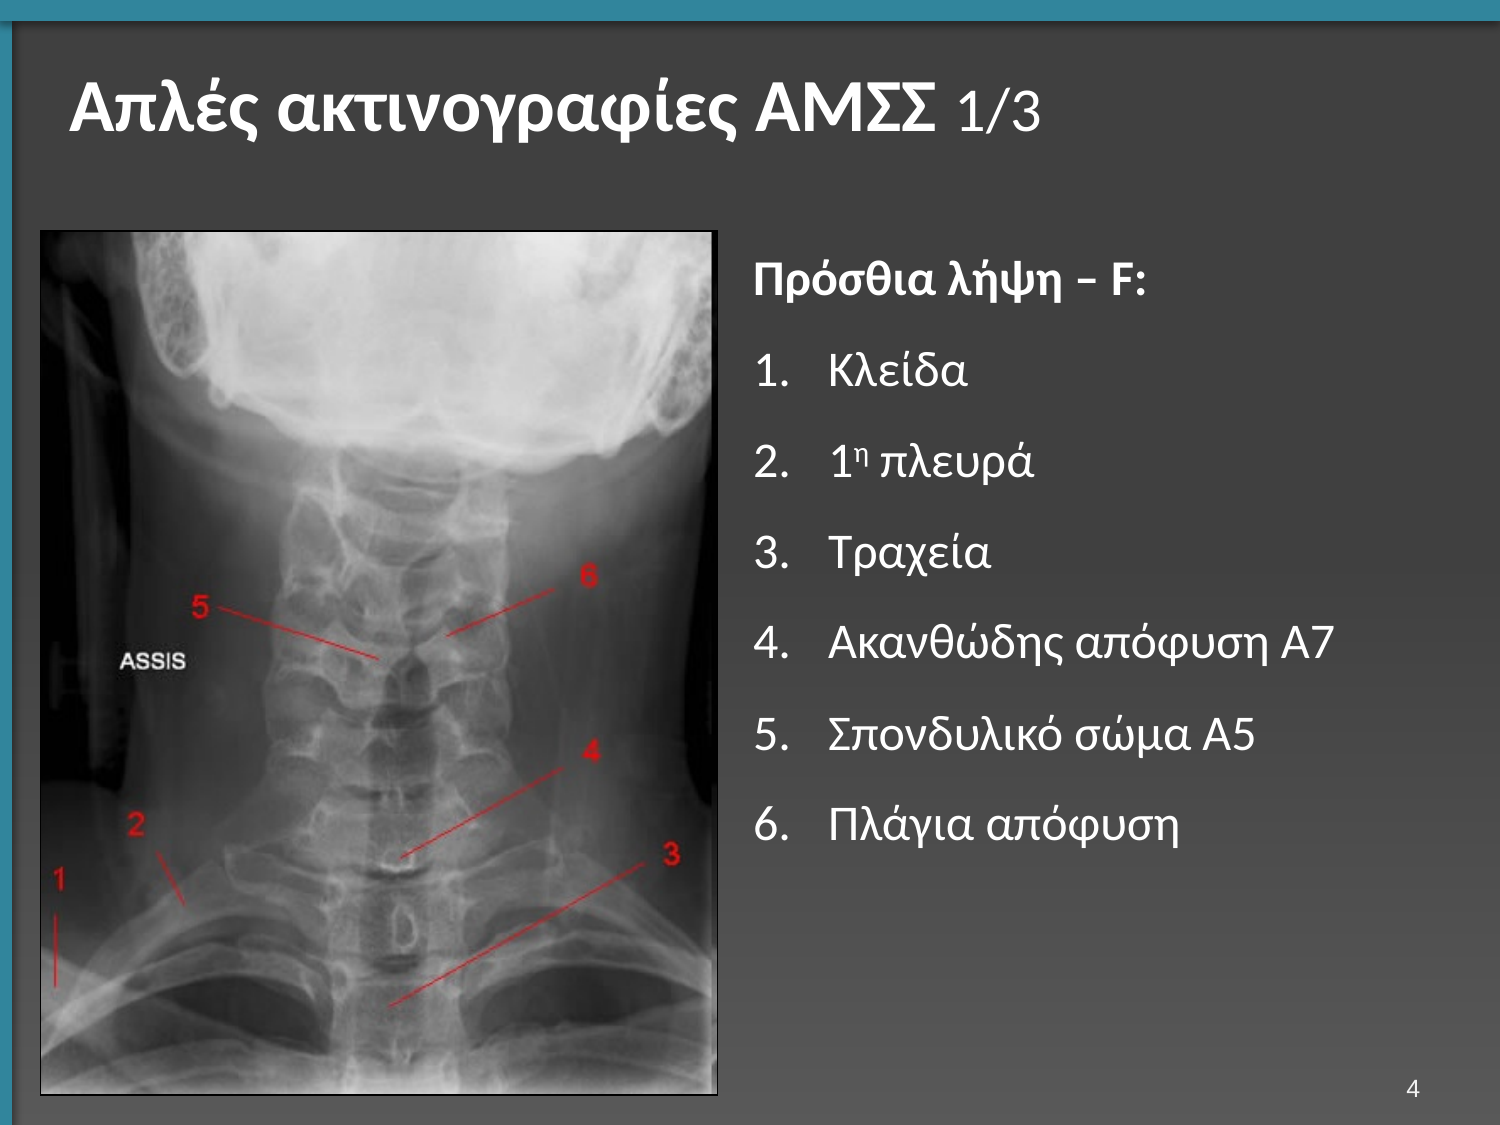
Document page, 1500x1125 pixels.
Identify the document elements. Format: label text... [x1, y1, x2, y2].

picture [40, 231, 718, 1095]
slide_number 3 [1085, 1057, 1436, 1118]
list Πρόσθια λήψη – F: Κλείδα 1η πλευρά Τραχεία Ακανθώδης απόφυση Α7 Σπονδυλικό σώμα Α5 Πλάγια απόφυση [738, 231, 1459, 1047]
title Απλές ακτινογραφίες ΑΜΣΣ 1/3 [10, 19, 1500, 185]
